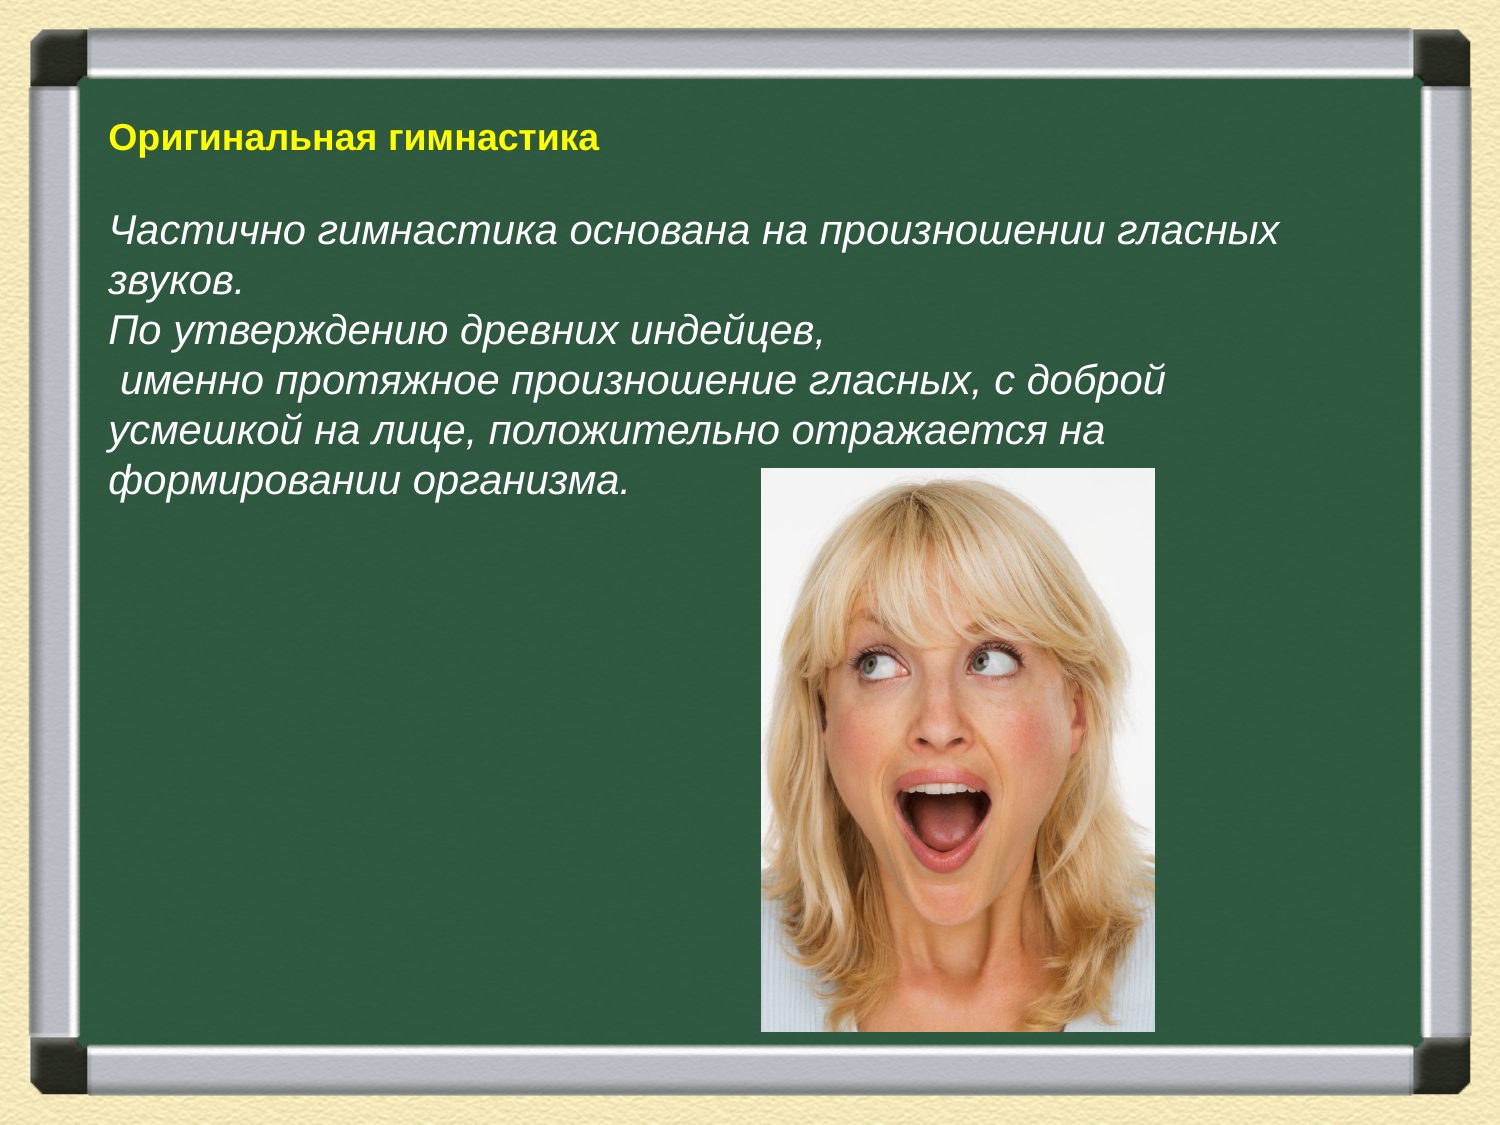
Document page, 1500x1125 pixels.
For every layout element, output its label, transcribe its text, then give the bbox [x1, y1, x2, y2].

picture [0, 0, 1500, 1125]
text_box Оригинальная гимнастика Частично гимнастика основана на произношении гласных звуков. По утверждению древних индейцев, именно протяжное произношение гласных, с доброй усмешкой на лице, положительно отражается на формировании организма. [93, 105, 1325, 511]
